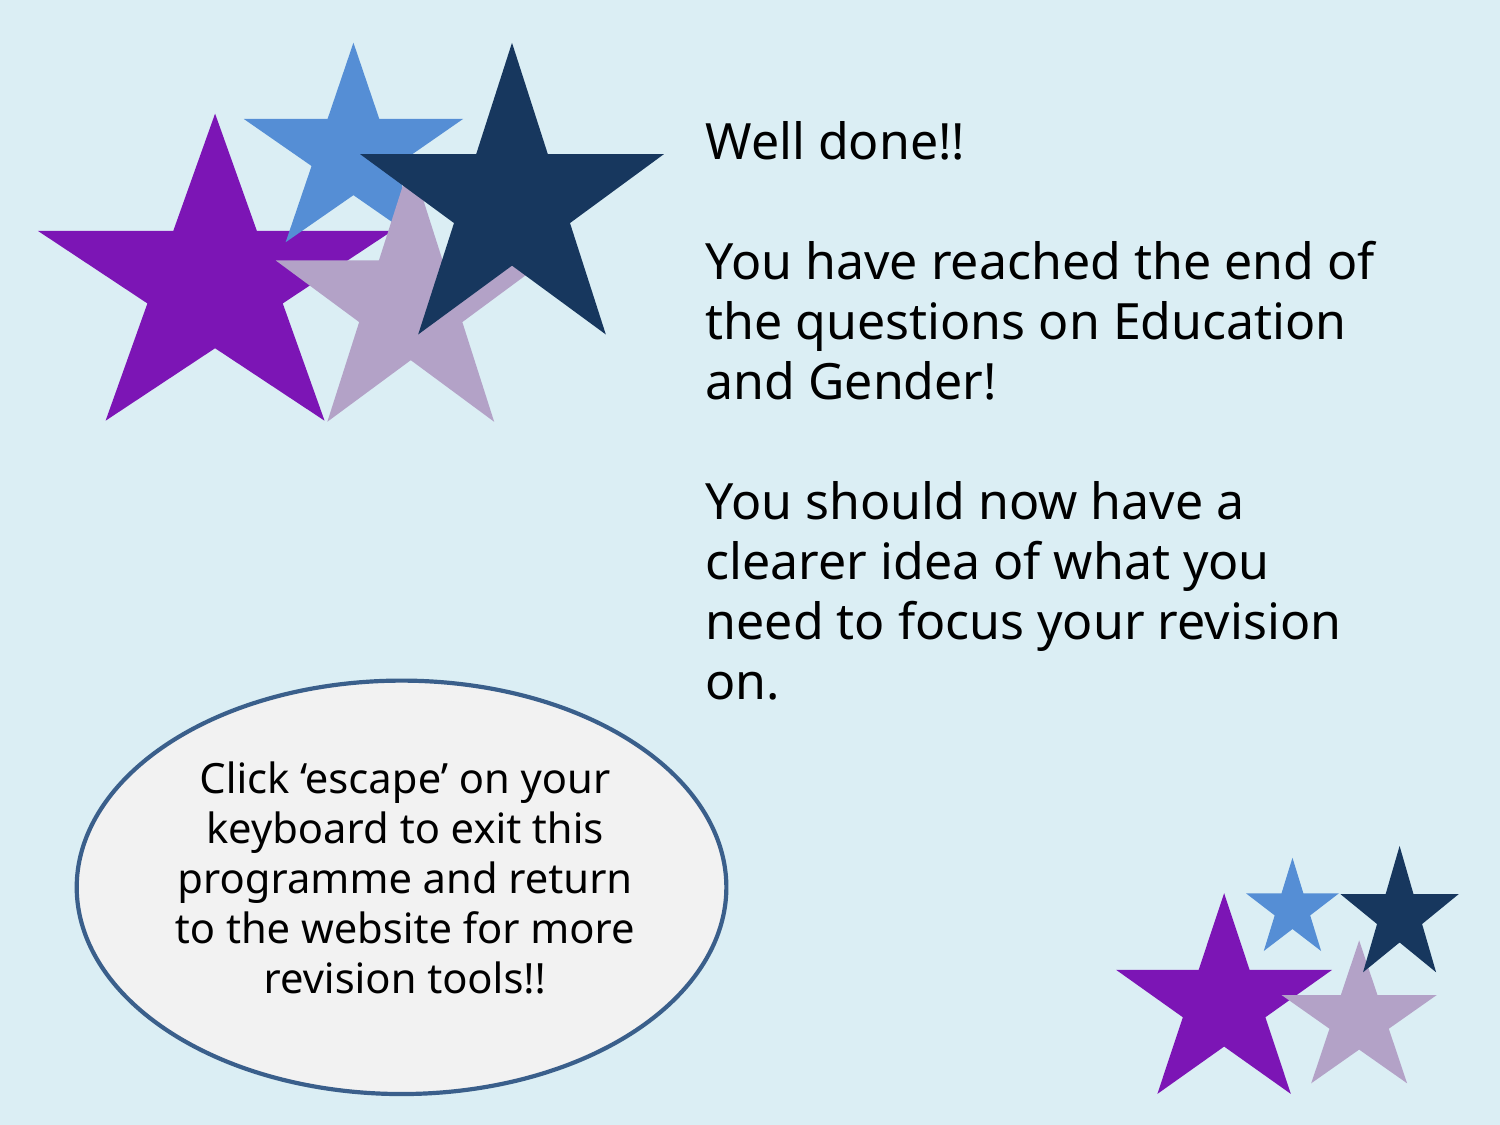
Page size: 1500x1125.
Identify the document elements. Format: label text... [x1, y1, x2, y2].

text_box [241, 40, 466, 244]
text_box [273, 187, 525, 424]
text_box [1114, 891, 1335, 1096]
text_box Well done!! You have reached the end of the questions on Education and Gender! You should now have a clearer idea of what you need to focus your revision on. [690, 101, 1400, 837]
text_box [1244, 855, 1340, 953]
text_box [74, 749, 729, 1097]
text_box [1279, 938, 1439, 1086]
text_box [358, 40, 666, 337]
text_box [35, 111, 386, 423]
text_box Click ‘escape’ on your keyboard to exit this programme and return to the website for more revision tools!! [156, 744, 653, 1010]
text_box [1338, 843, 1461, 975]
text_box [163, 678, 640, 744]
